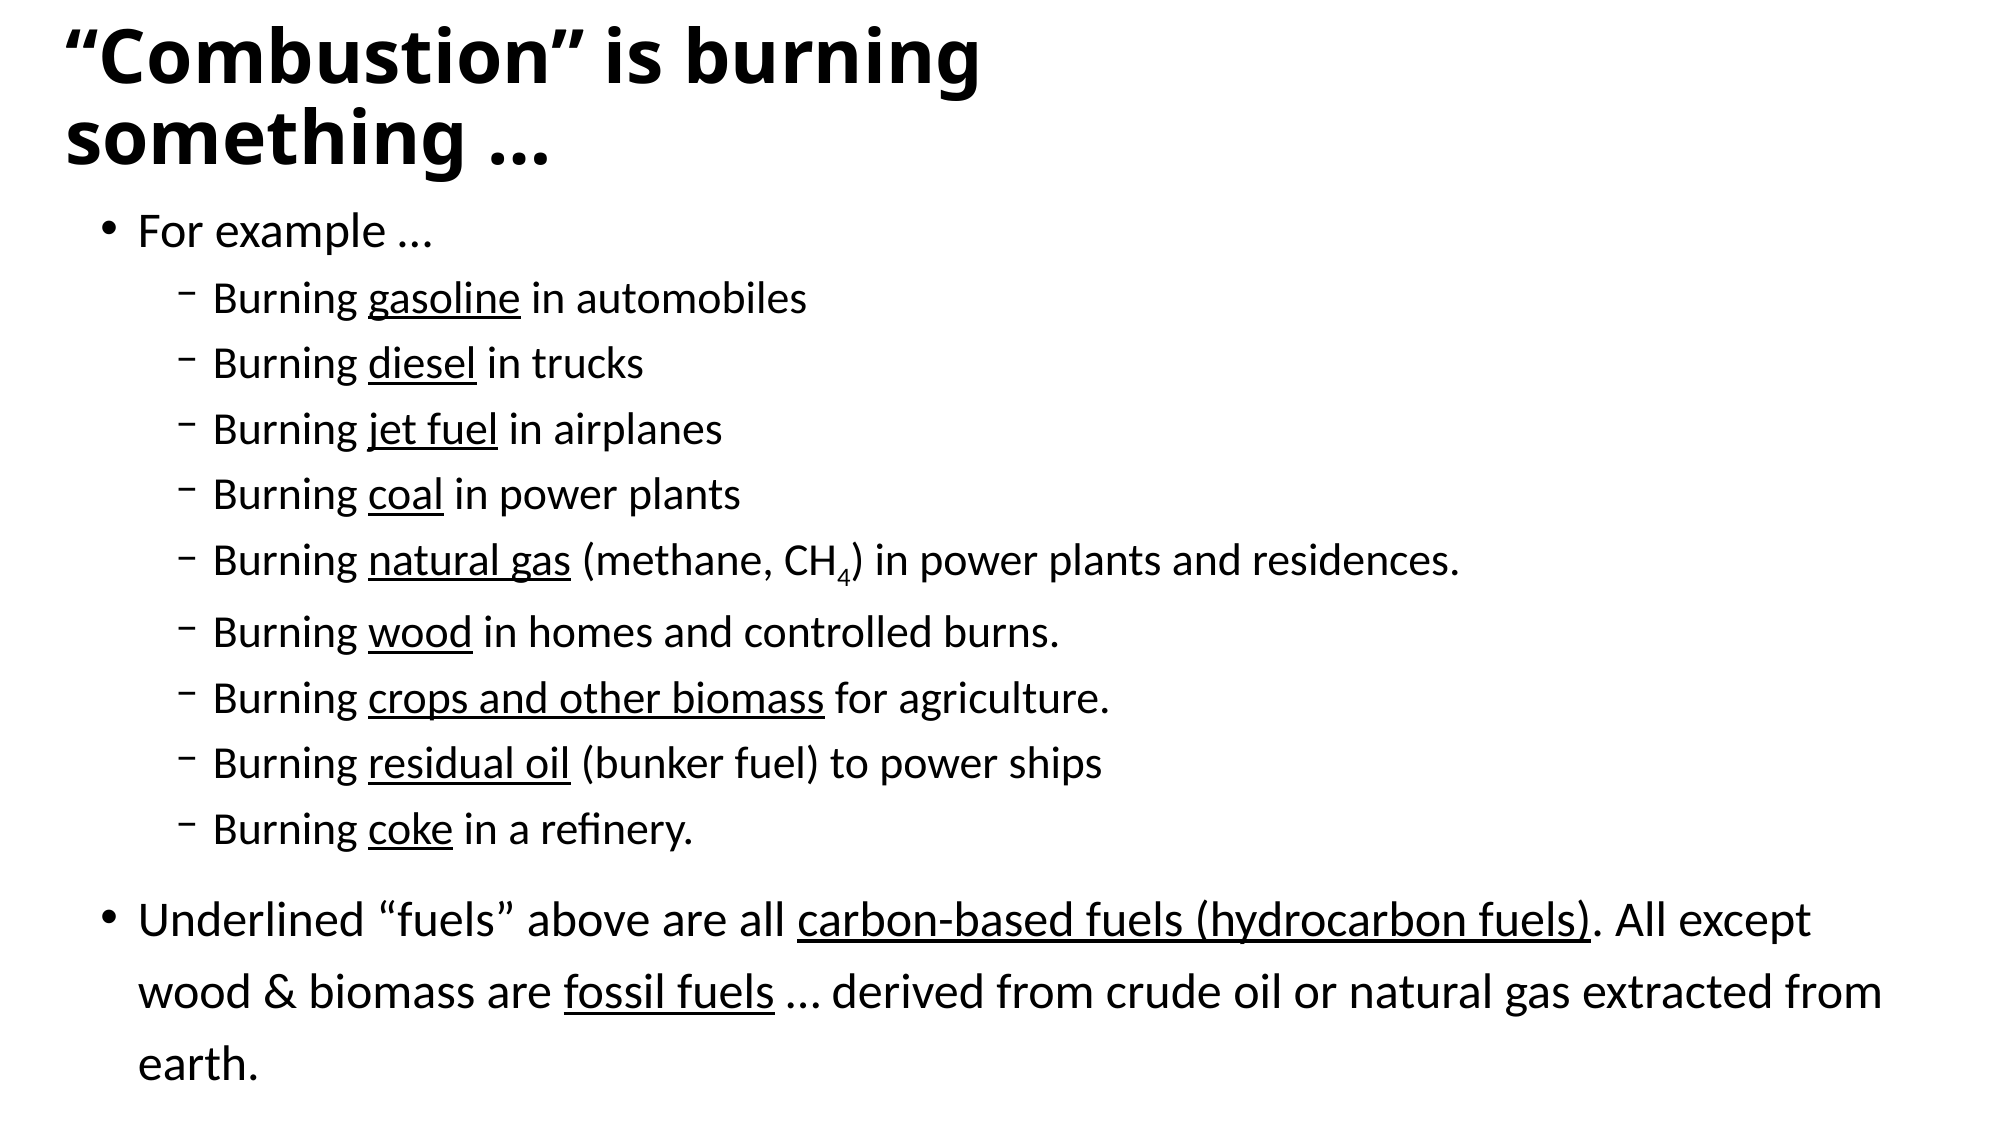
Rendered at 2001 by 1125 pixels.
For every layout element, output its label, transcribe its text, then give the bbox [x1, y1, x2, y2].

title “Combustion” is burning something … [50, 55, 1326, 144]
list For example … Burning gasoline in automobiles Burning diesel in trucks Burning jet fuel in airplanes Burning coal in power plants Burning natural gas (methane, CH4) in power plants and residences. Burning wood in homes and controlled burns. Burning crops and other biomass for agriculture. Burning residual oil (bunker fuel) to power ships Burning coke in a refinery. Underlined “fuels” above are all carbon-based fuels (hydrocarbon fuels). All except wood & biomass are fossil fuels … derived from crude oil or natural gas extracted from earth. [85, 177, 1915, 1078]
